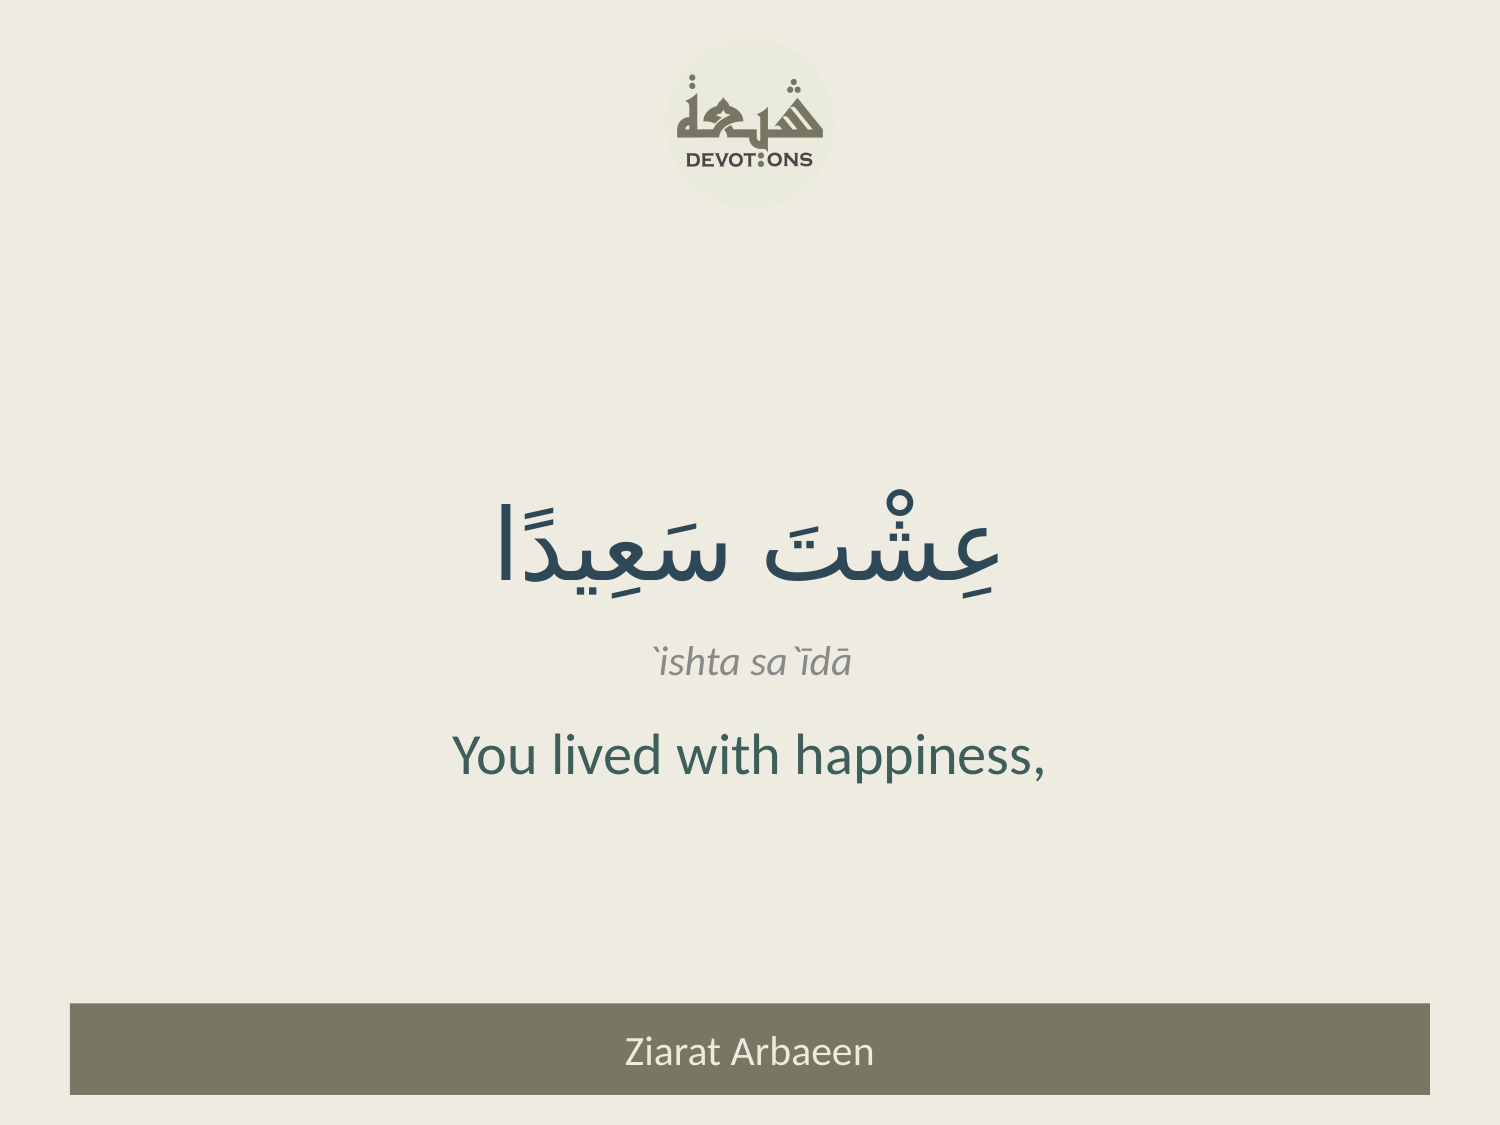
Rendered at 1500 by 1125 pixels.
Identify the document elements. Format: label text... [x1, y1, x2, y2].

picture [656, 29, 844, 203]
list عِشْتَ سَعِيدًا `ishta sa`īdā You lived with happiness, [69, 203, 1430, 1003]
list Ziarat Arbaeen [69, 1003, 1430, 1095]
